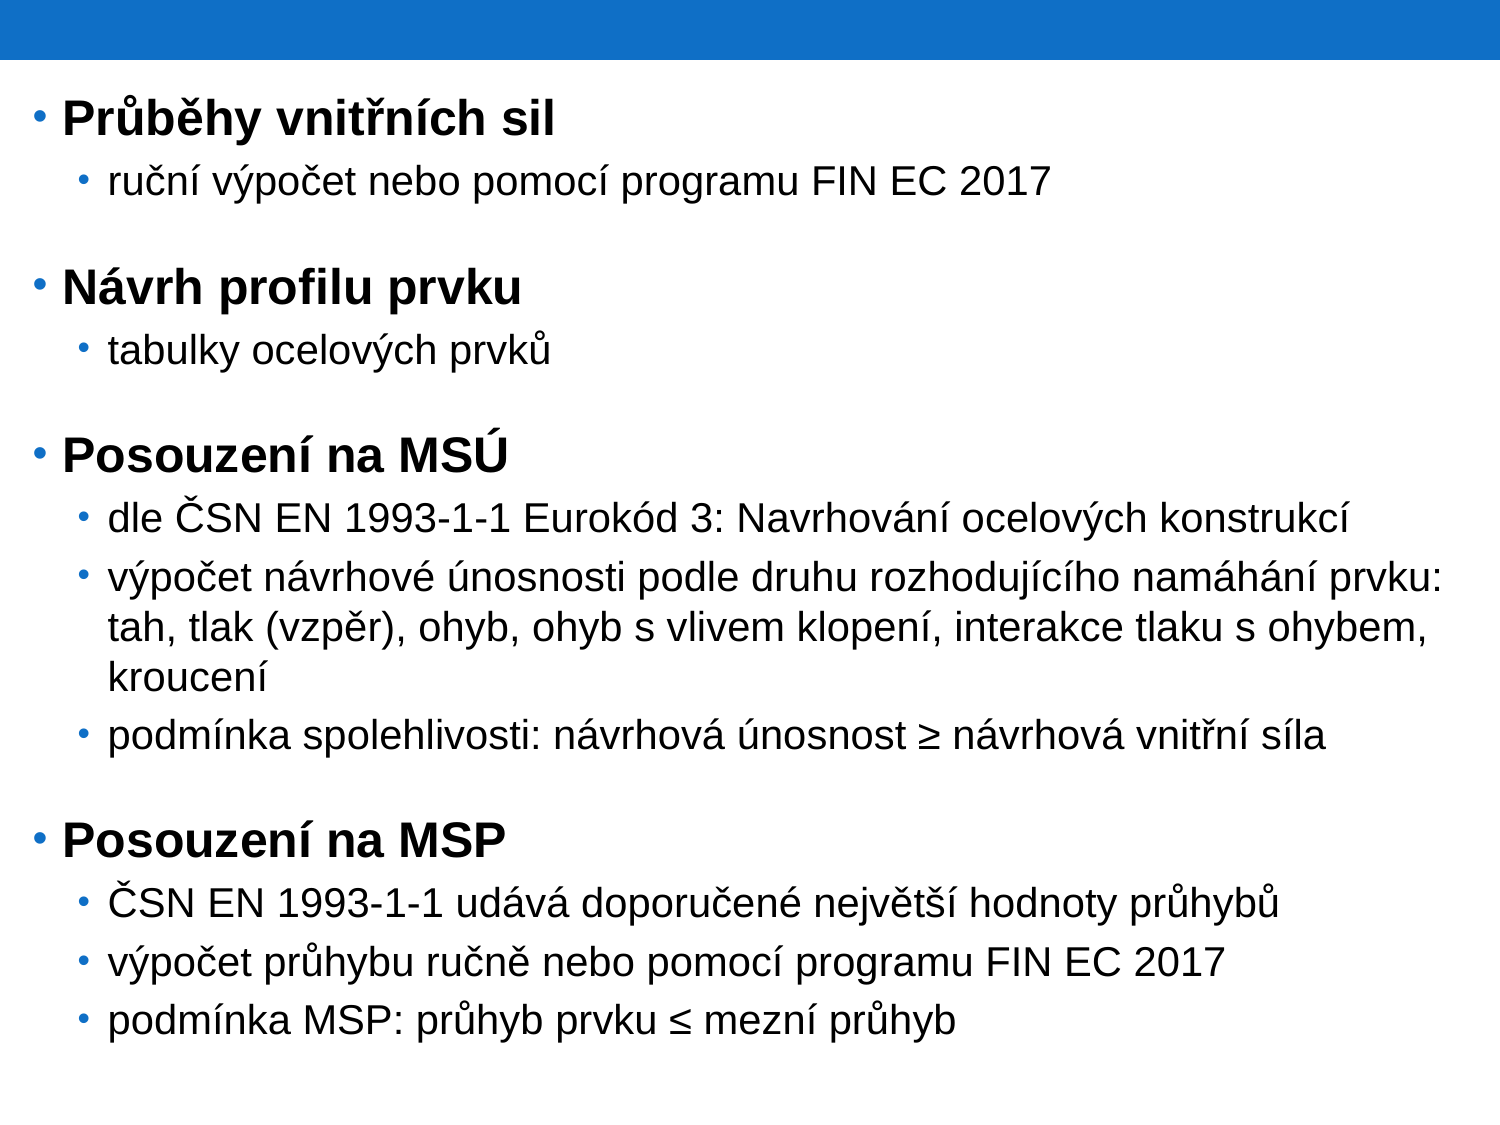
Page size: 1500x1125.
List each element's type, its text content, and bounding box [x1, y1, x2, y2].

list Průběhy vnitřních sil ruční výpočet nebo pomocí programu FIN EC 2017 Návrh profilu prvku tabulky ocelových prvků Posouzení na MSÚ dle ČSN EN 1993-1-1 Eurokód 3: Navrhování ocelových konstrukcí výpočet návrhové únosnosti podle druhu rozhodujícího namáhání prvku: tah, tlak (vzpěr), ohyb, ohyb s vlivem klopení, interakce tlaku s ohybem, kroucení podmínka spolehlivosti: návrhová únosnost ≥ návrhová vnitřní síla Posouzení na MSP ČSN EN 1993-1-1 udává doporučené největší hodnoty průhybů výpočet průhybu ručně nebo pomocí programu FIN EC 2017 podmínka MSP: průhyb prvku ≤ mezní průhyb [17, 78, 1471, 1083]
